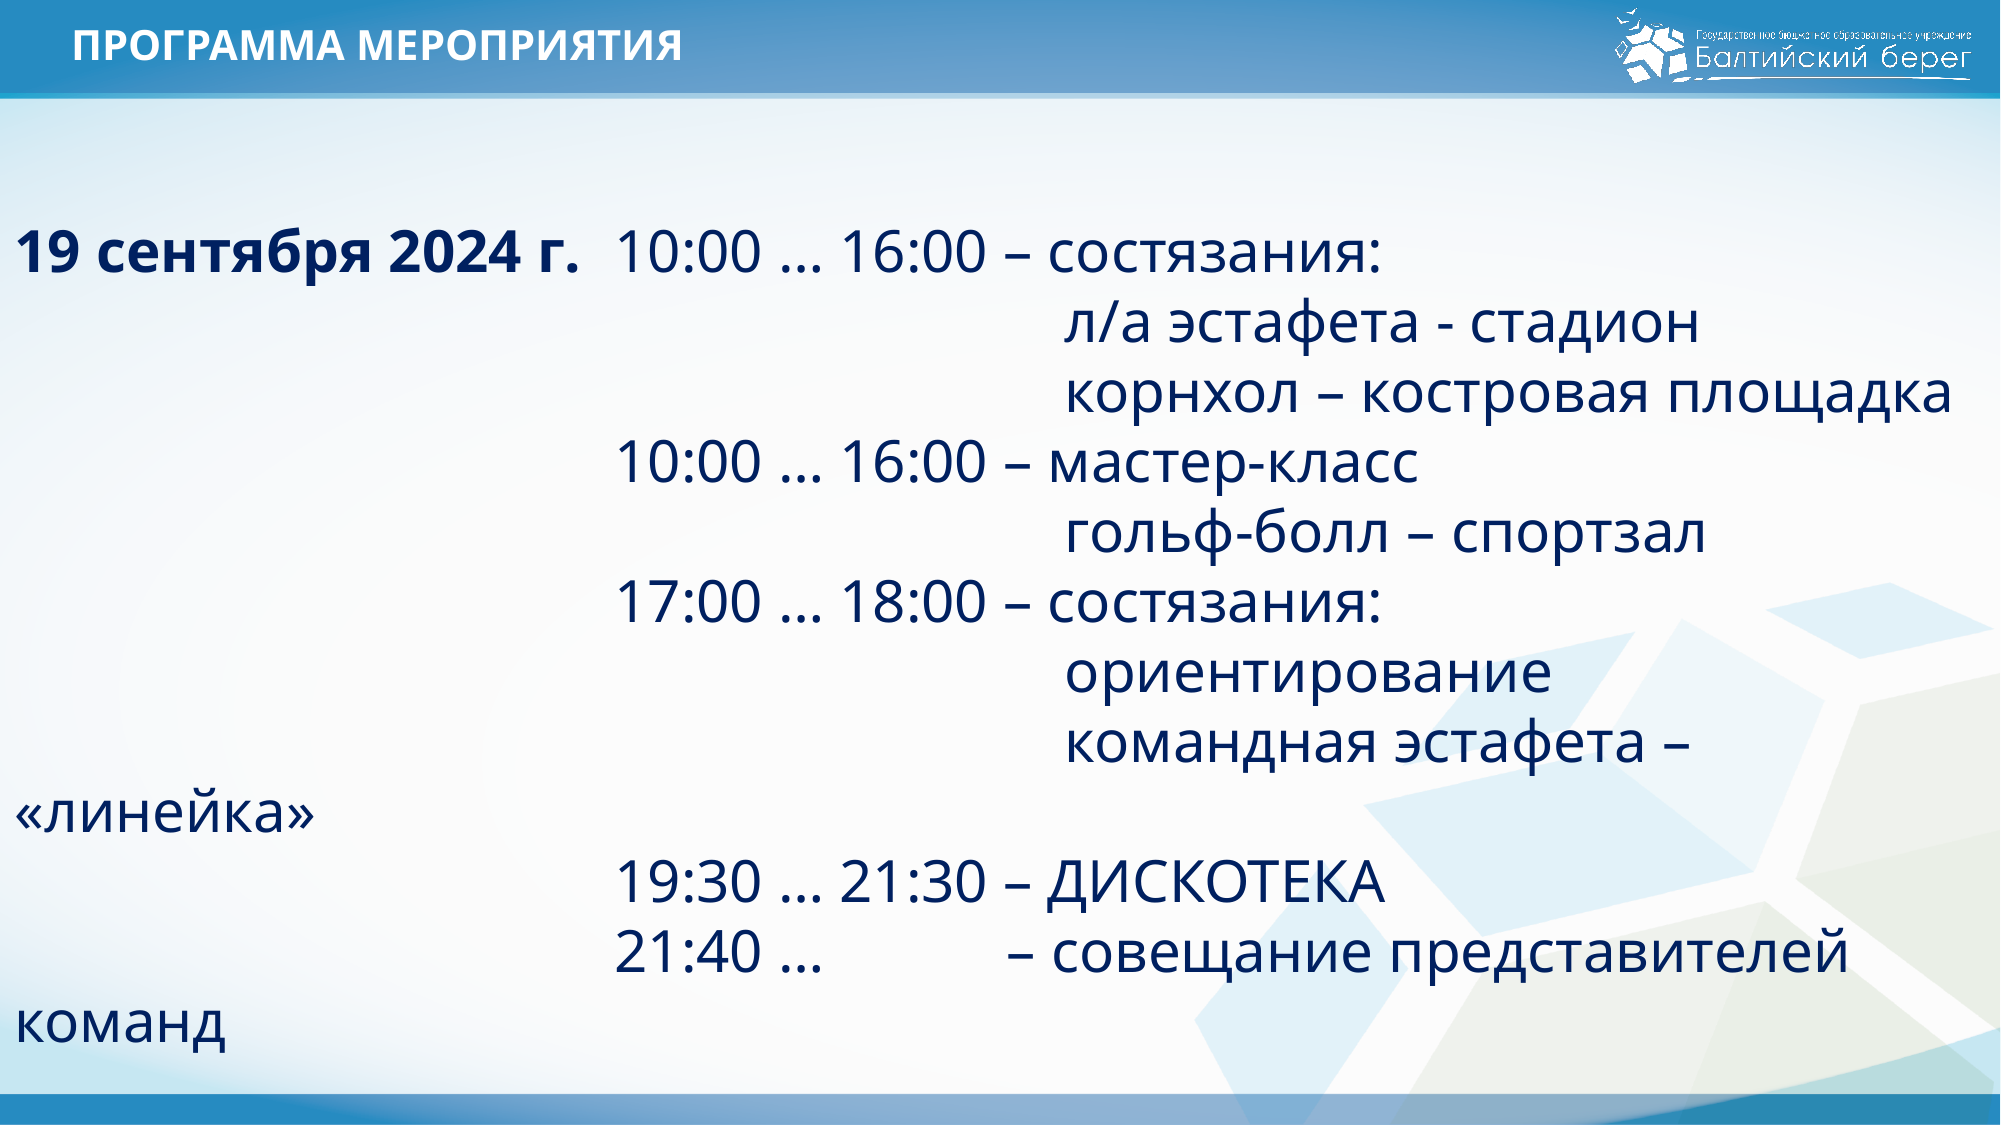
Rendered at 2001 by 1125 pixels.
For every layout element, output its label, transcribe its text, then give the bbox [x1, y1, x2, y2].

picture [1601, 3, 1984, 90]
title ПРОГРАММА МЕРОПРИЯТИЯ [56, 0, 1585, 93]
text_box 19 сентября 2024 г. 10:00 … 16:00 – состязания: л/а эстафета - стадион корнхол – костровая площадка 10:00 … 16:00 – мастер-класс гольф-болл – спортзал 17:00 … 18:00 – состязания: ориентирование командная эстафета – «линейка» 19:30 … 21:30 – ДИСКОТЕКА 21:40 … – совещание представителей команд [0, 206, 2000, 1121]
picture [0, 0, 2001, 1125]
